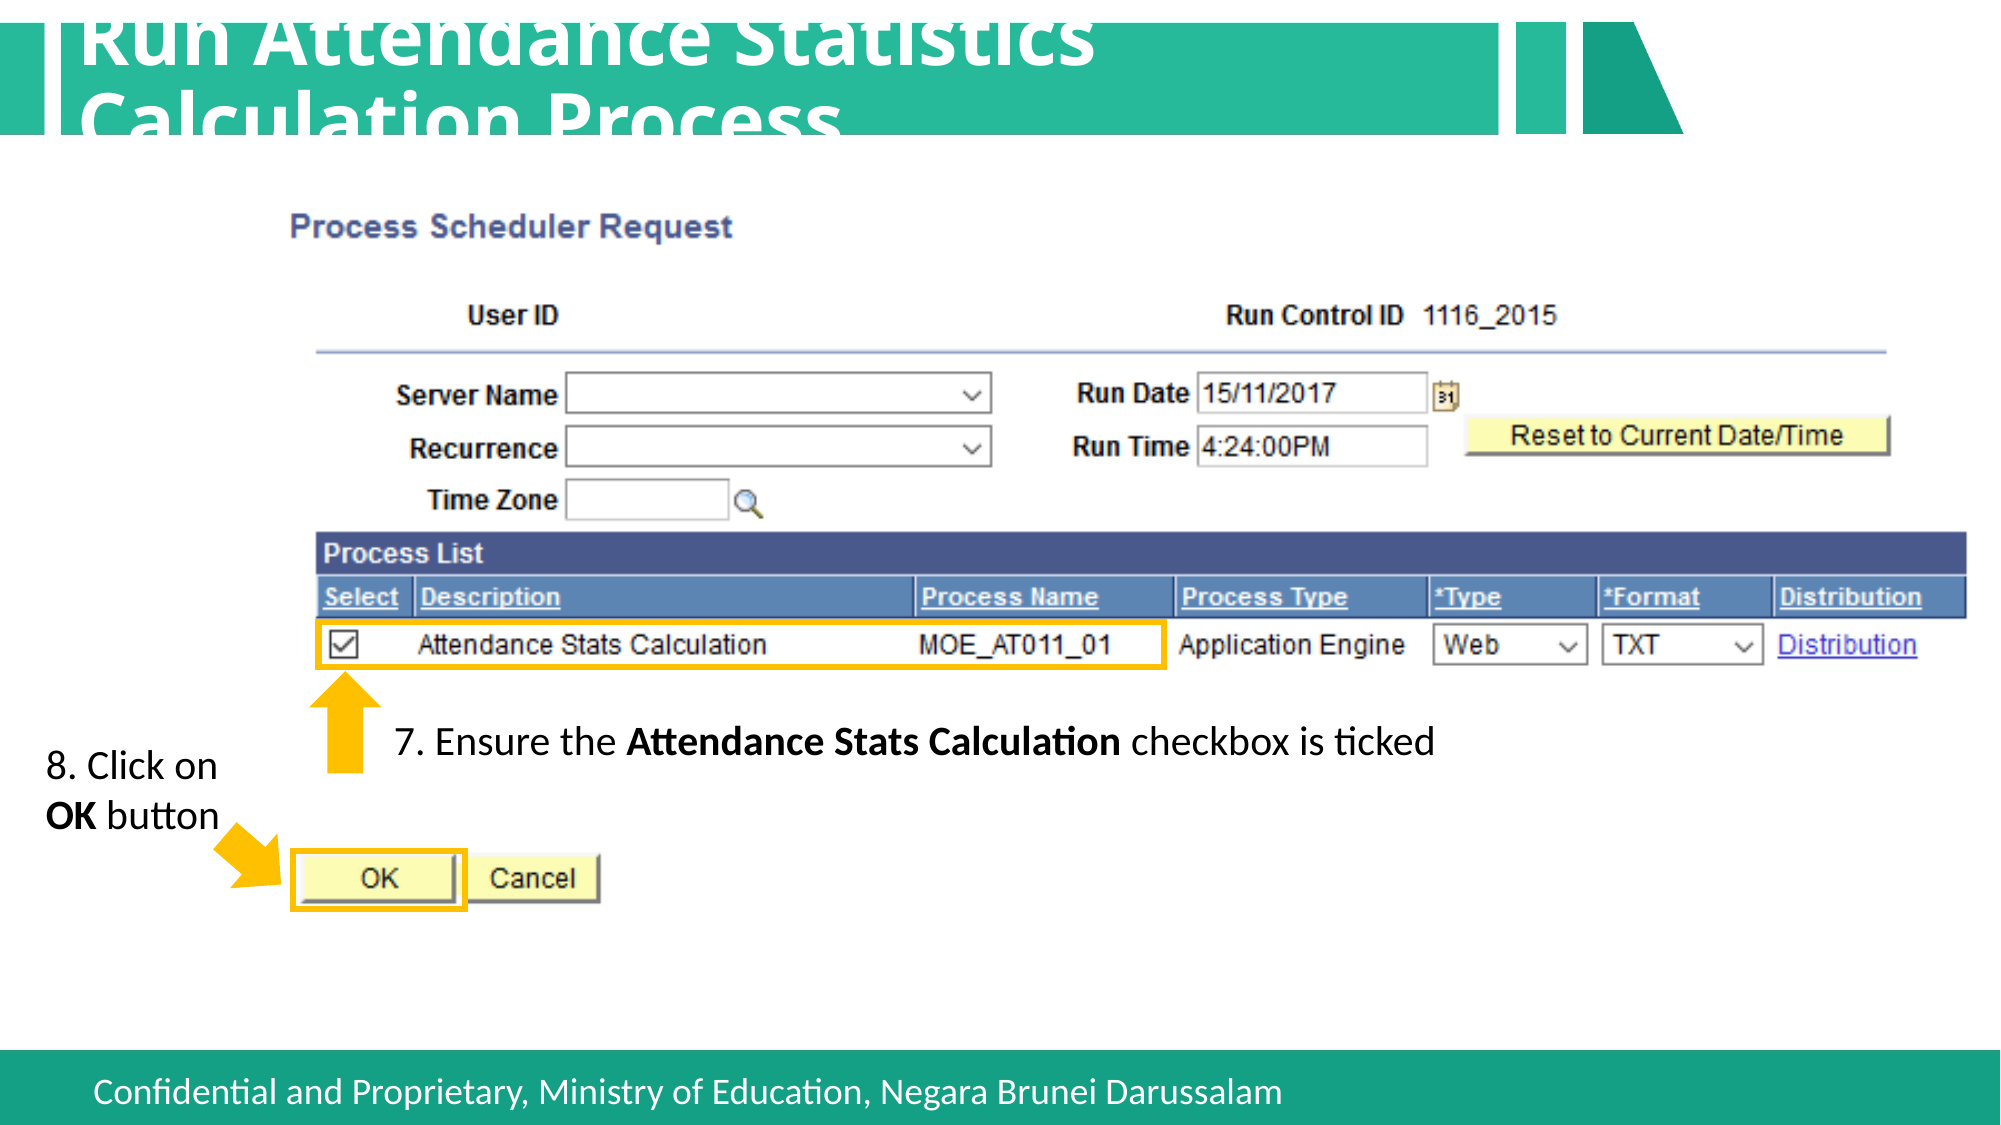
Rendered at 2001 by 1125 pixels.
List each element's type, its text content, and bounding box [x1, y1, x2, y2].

text_box 8. Click on OK button [31, 730, 243, 846]
title Run Attendance Statistics Calculation Process [62, 19, 1500, 146]
picture [0, 0, 2001, 1125]
text_box [213, 822, 281, 889]
